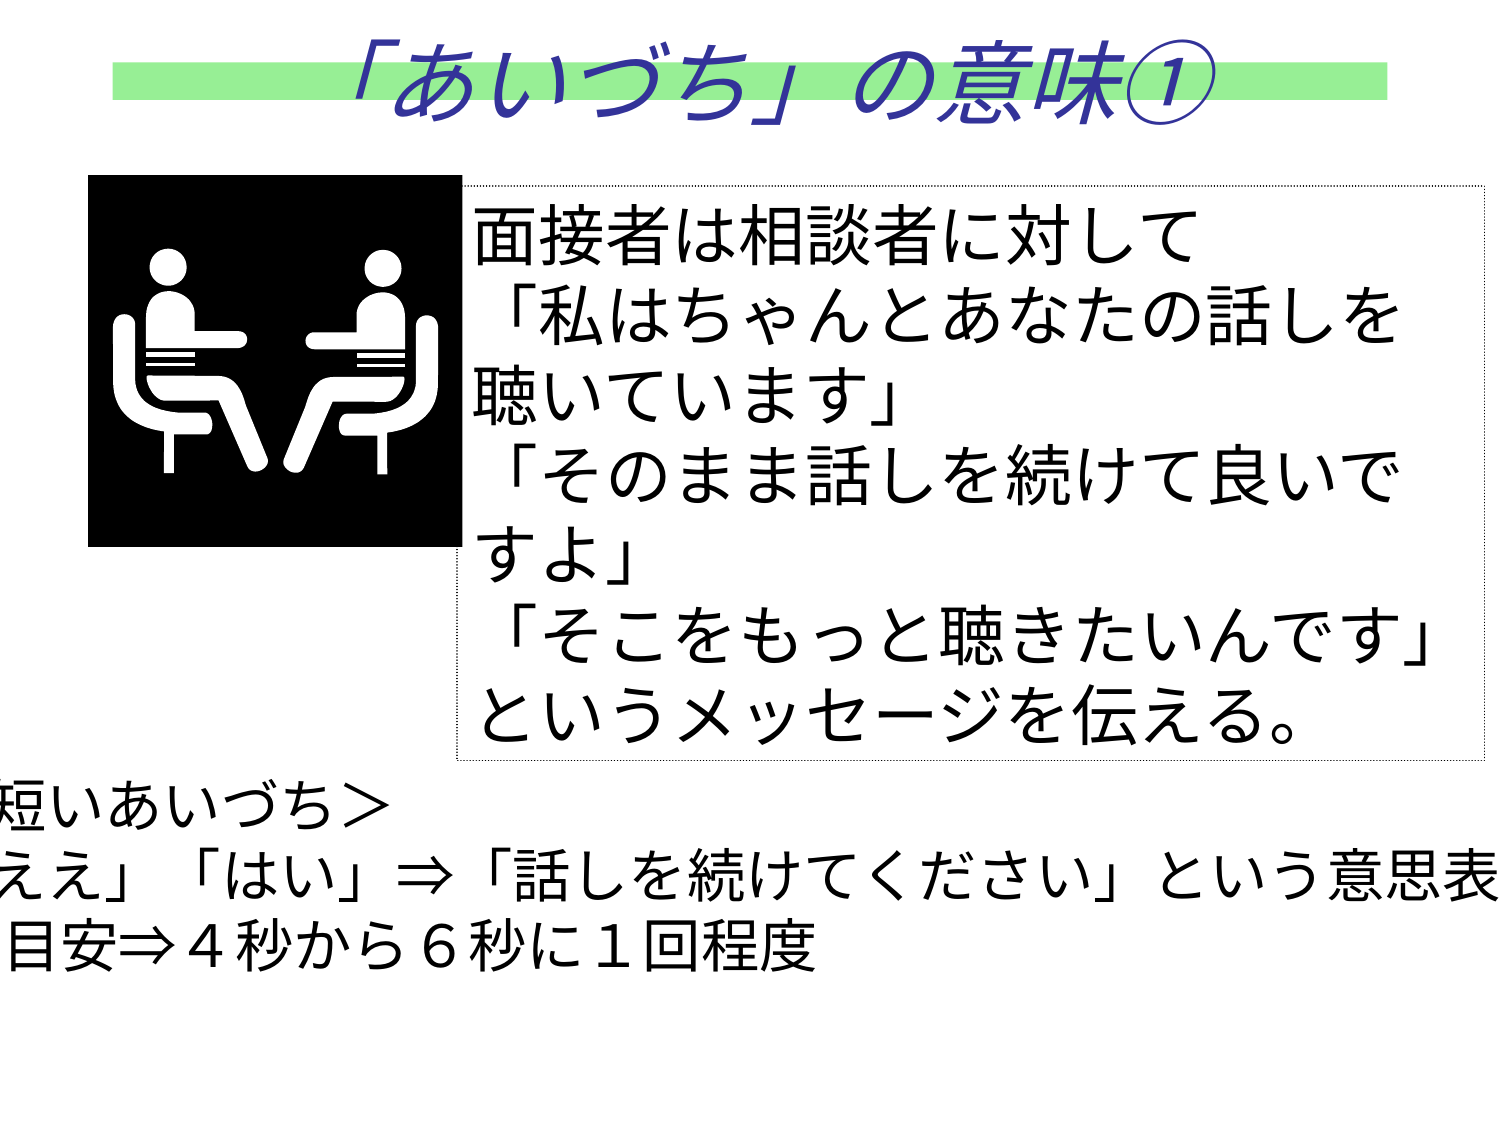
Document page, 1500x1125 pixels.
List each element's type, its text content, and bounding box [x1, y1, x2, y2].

picture [87, 174, 463, 548]
title 「あいづち」の意味① [112, 62, 1388, 100]
text_box 面接者は相談者に対して 「私はちゃんとあなたの話しを 聴いています」 「そのまま話しを続けて良いで すよ」 「そこをもっと聴きたいんです」 というメッセージを伝える。 [456, 186, 1485, 761]
text_box ＜短いあいづち＞ 「ええ」「はい」⇒「話しを続けてください」という意思表示 ※目安⇒４秒から６秒に１回程度 [0, 762, 1500, 987]
